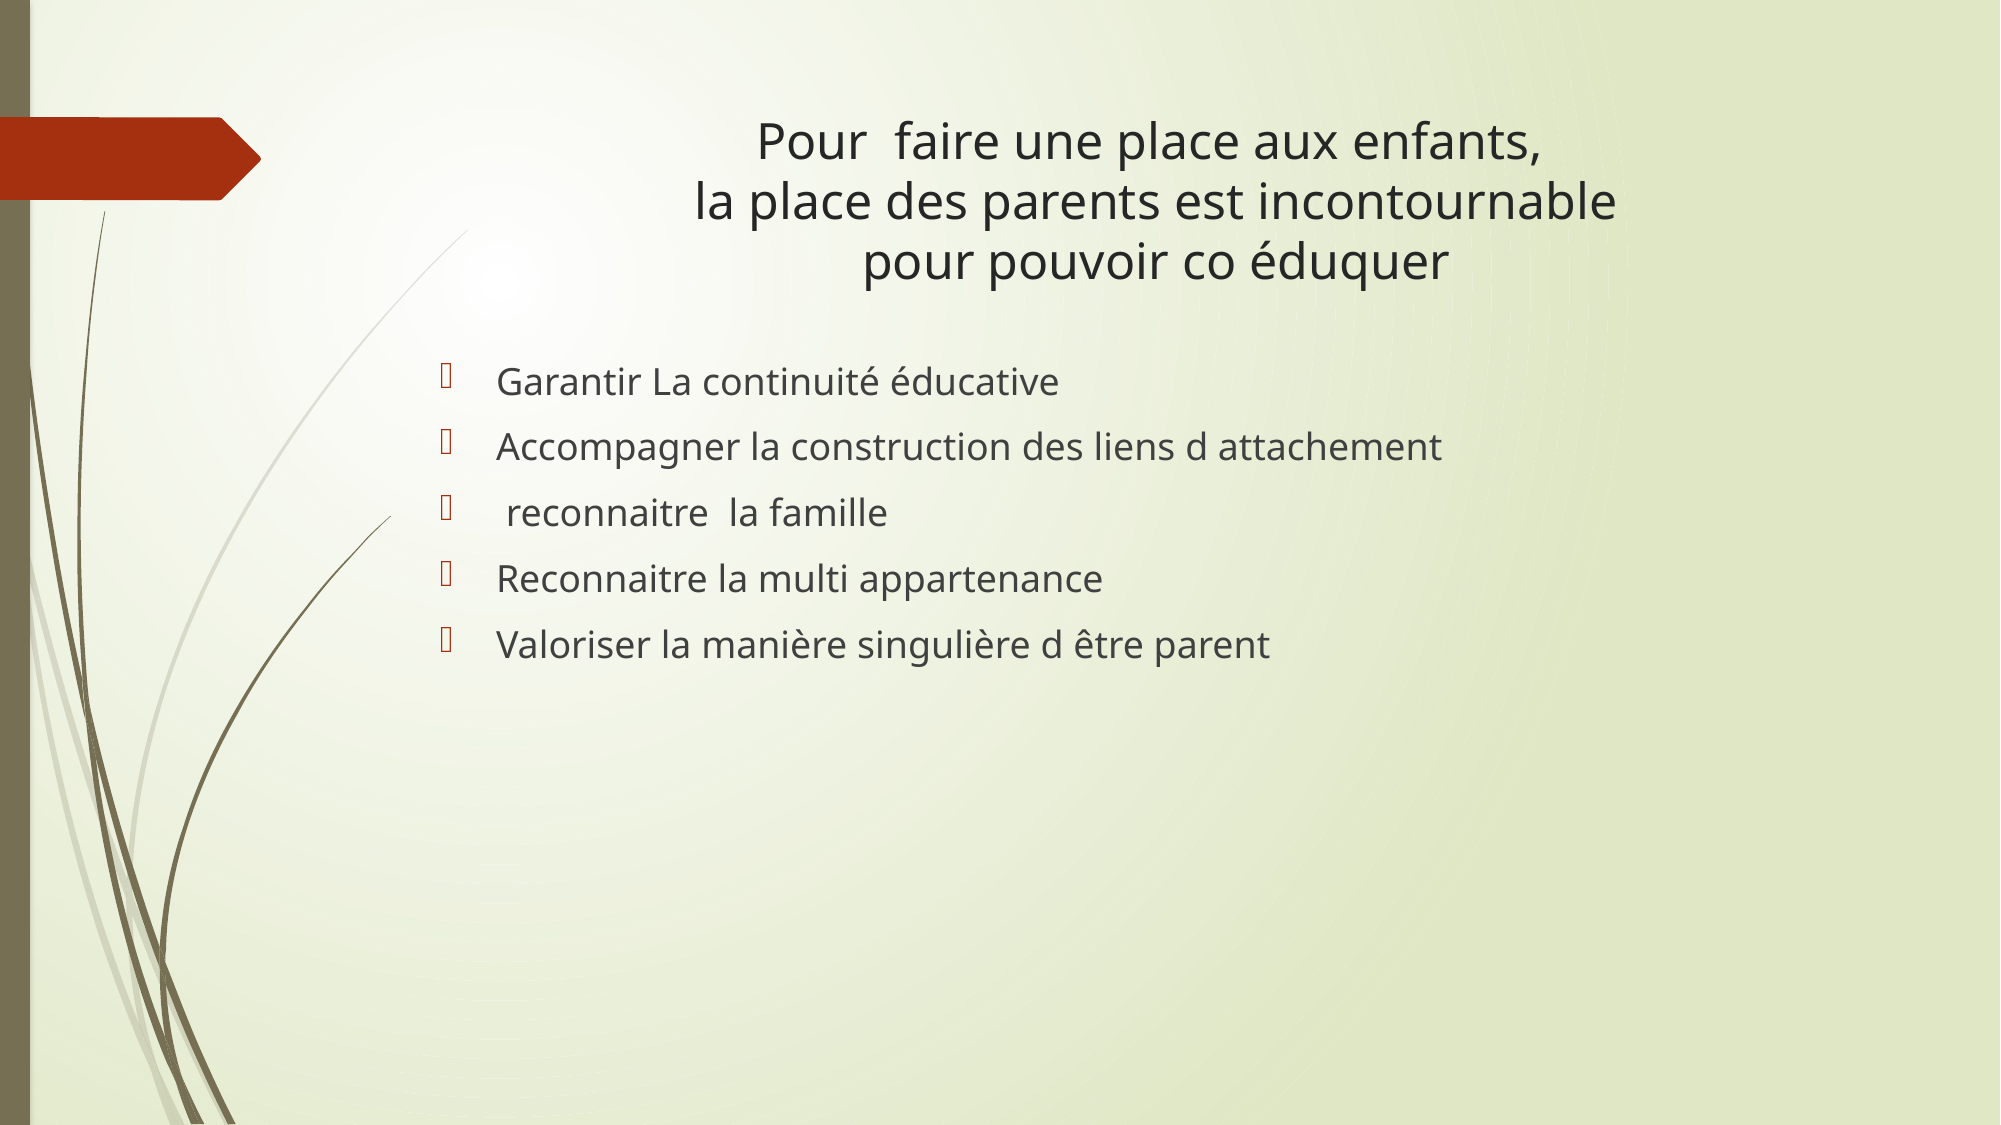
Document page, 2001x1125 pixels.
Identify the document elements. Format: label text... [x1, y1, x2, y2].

title Pour faire une place aux enfants, la place des parents est incontournable pour pouvoir co éduquer [425, 102, 1888, 313]
list Garantir La continuité éducative Accompagner la construction des liens d attachement reconnaitre la famille Reconnaitre la multi appartenance Valoriser la manière singulière d être parent [424, 350, 1888, 970]
